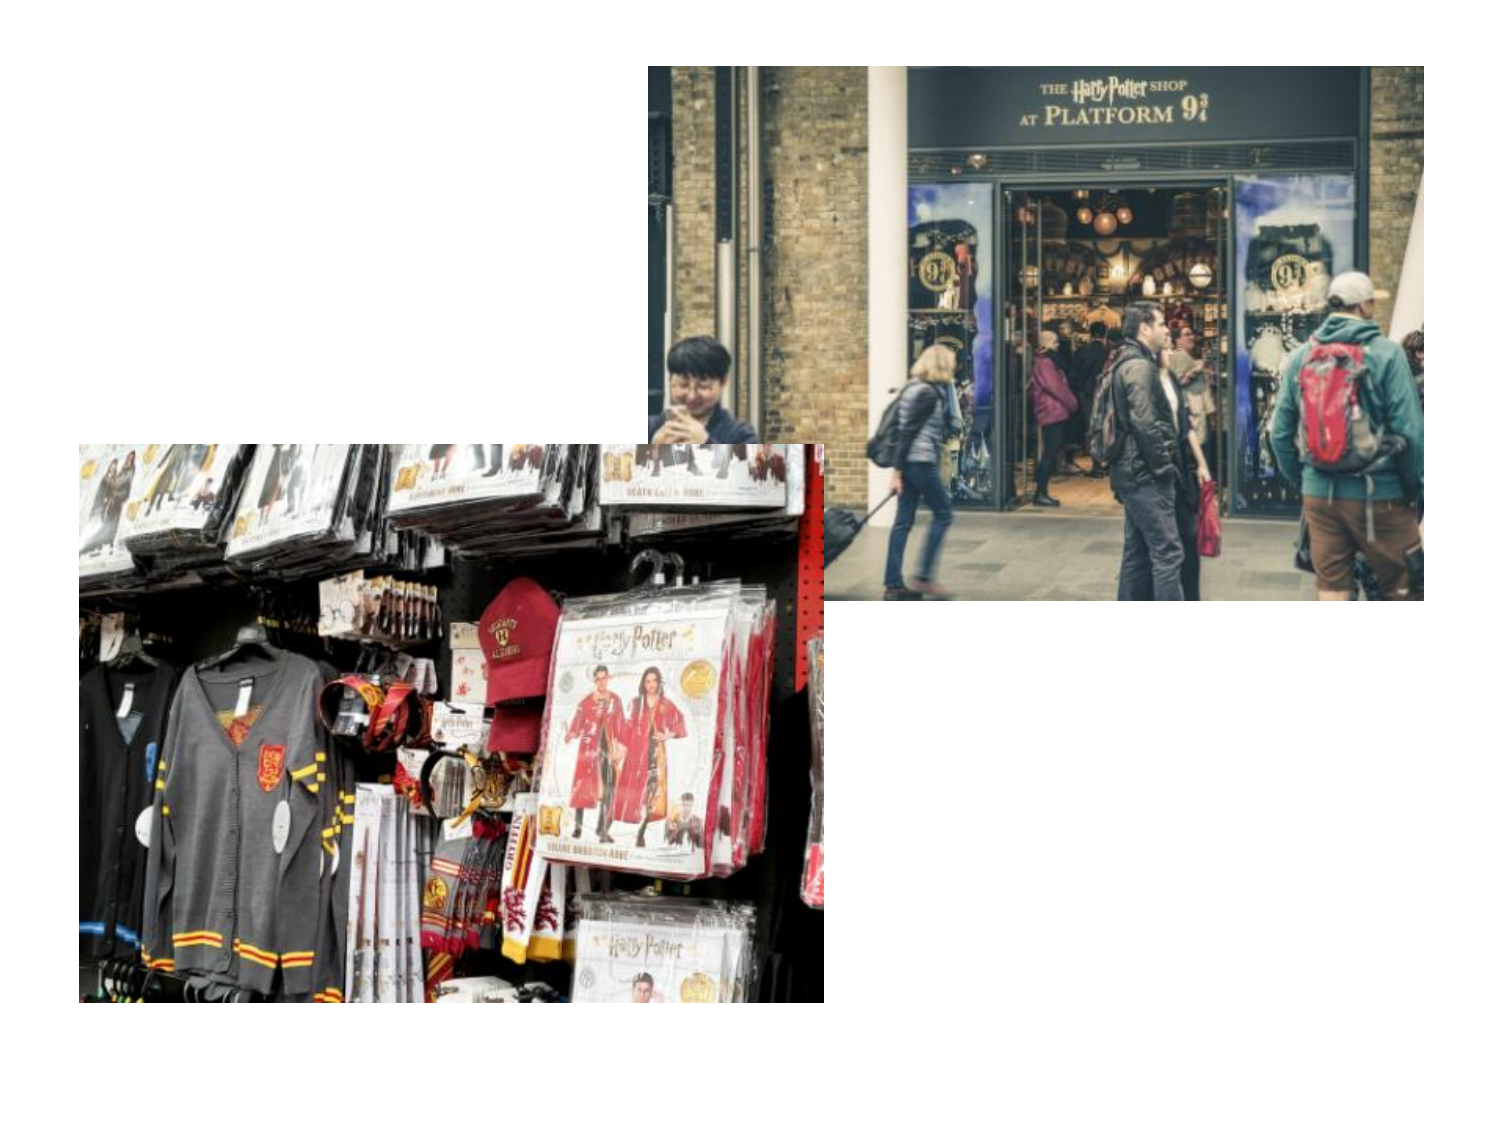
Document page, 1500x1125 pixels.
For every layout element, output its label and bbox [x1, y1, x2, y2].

picture [78, 66, 1424, 1003]
